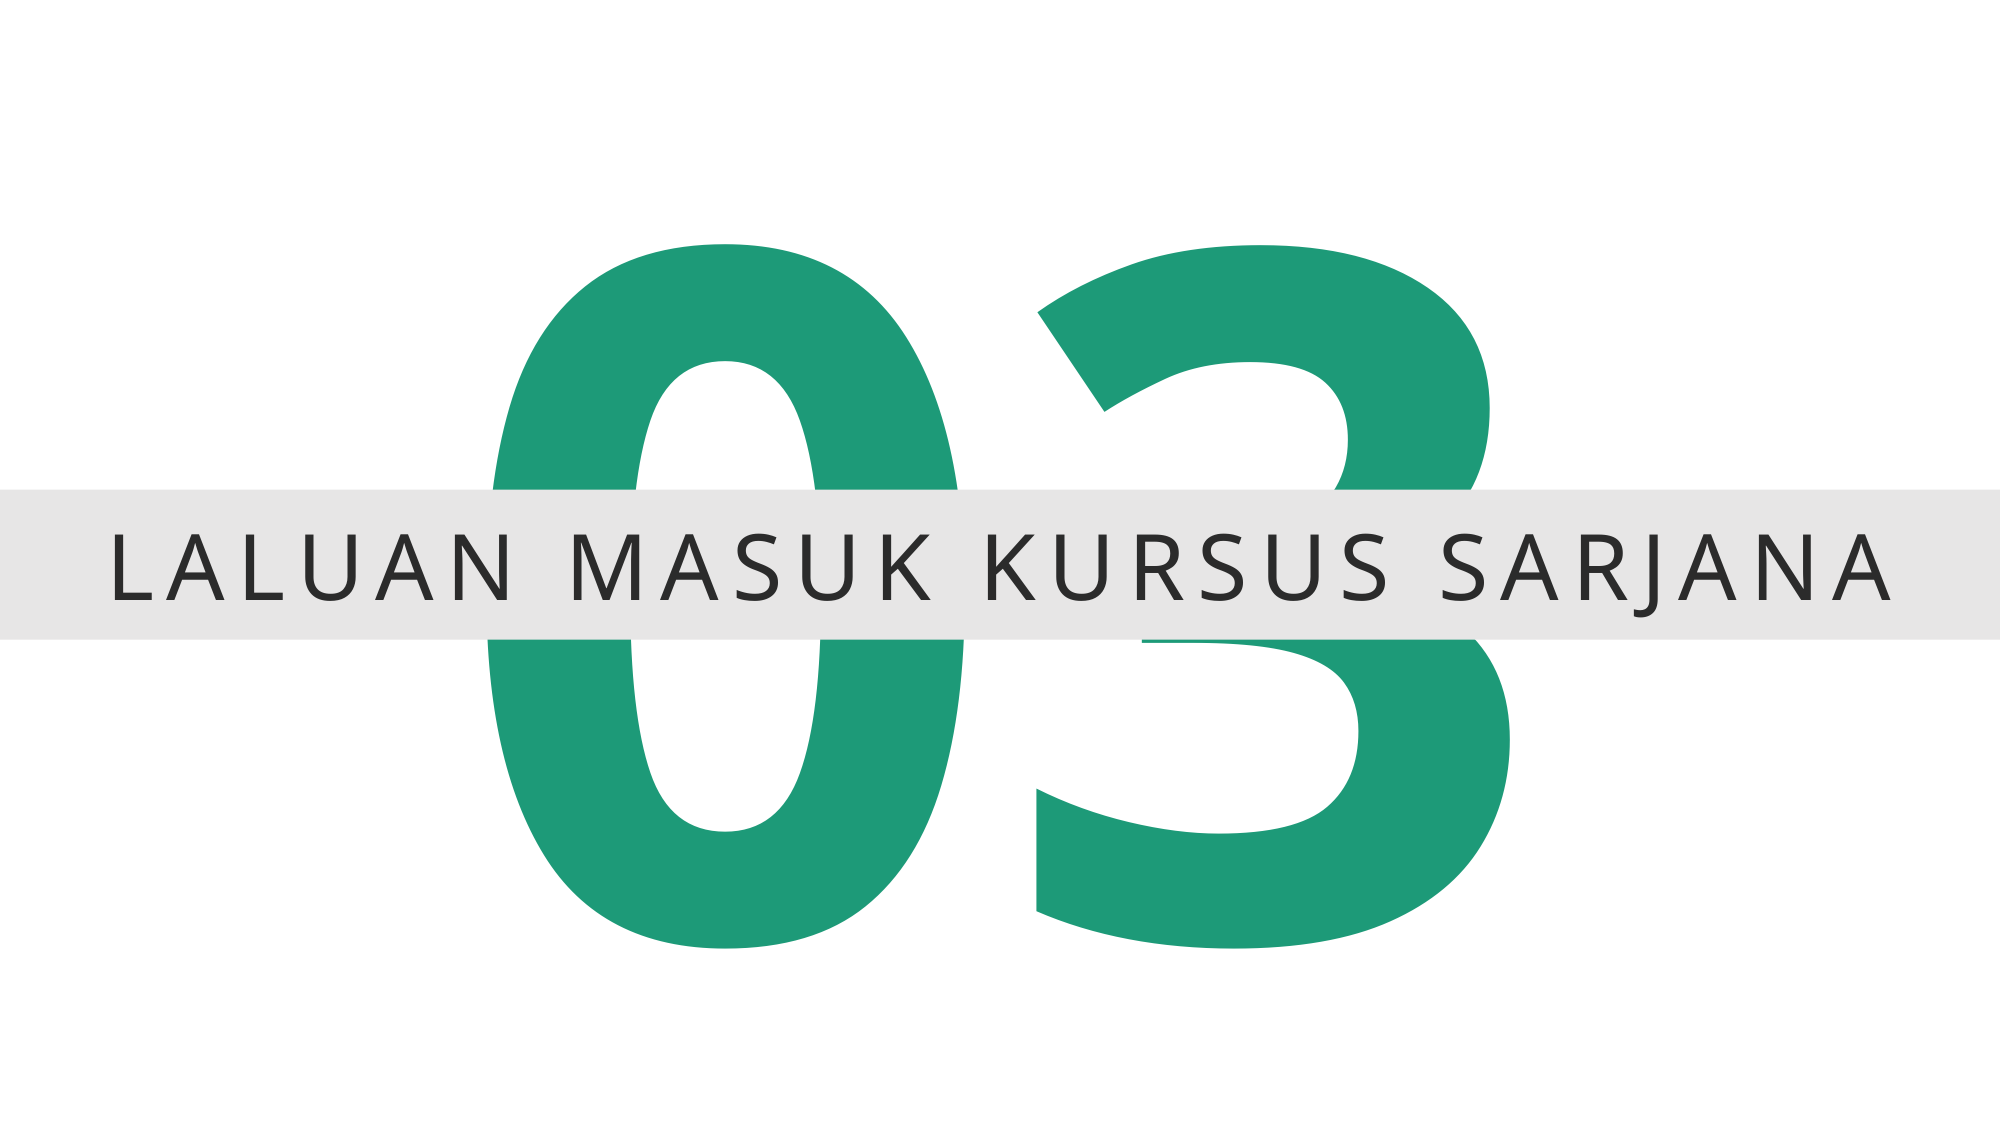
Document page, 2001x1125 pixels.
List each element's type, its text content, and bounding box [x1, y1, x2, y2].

text_box 03 [437, 0, 1563, 489]
text_box 03 [437, 641, 1563, 1125]
text_box [0, 489, 2000, 641]
text_box LALUAN MASUK KURSUS SARJANA [91, 501, 1909, 627]
